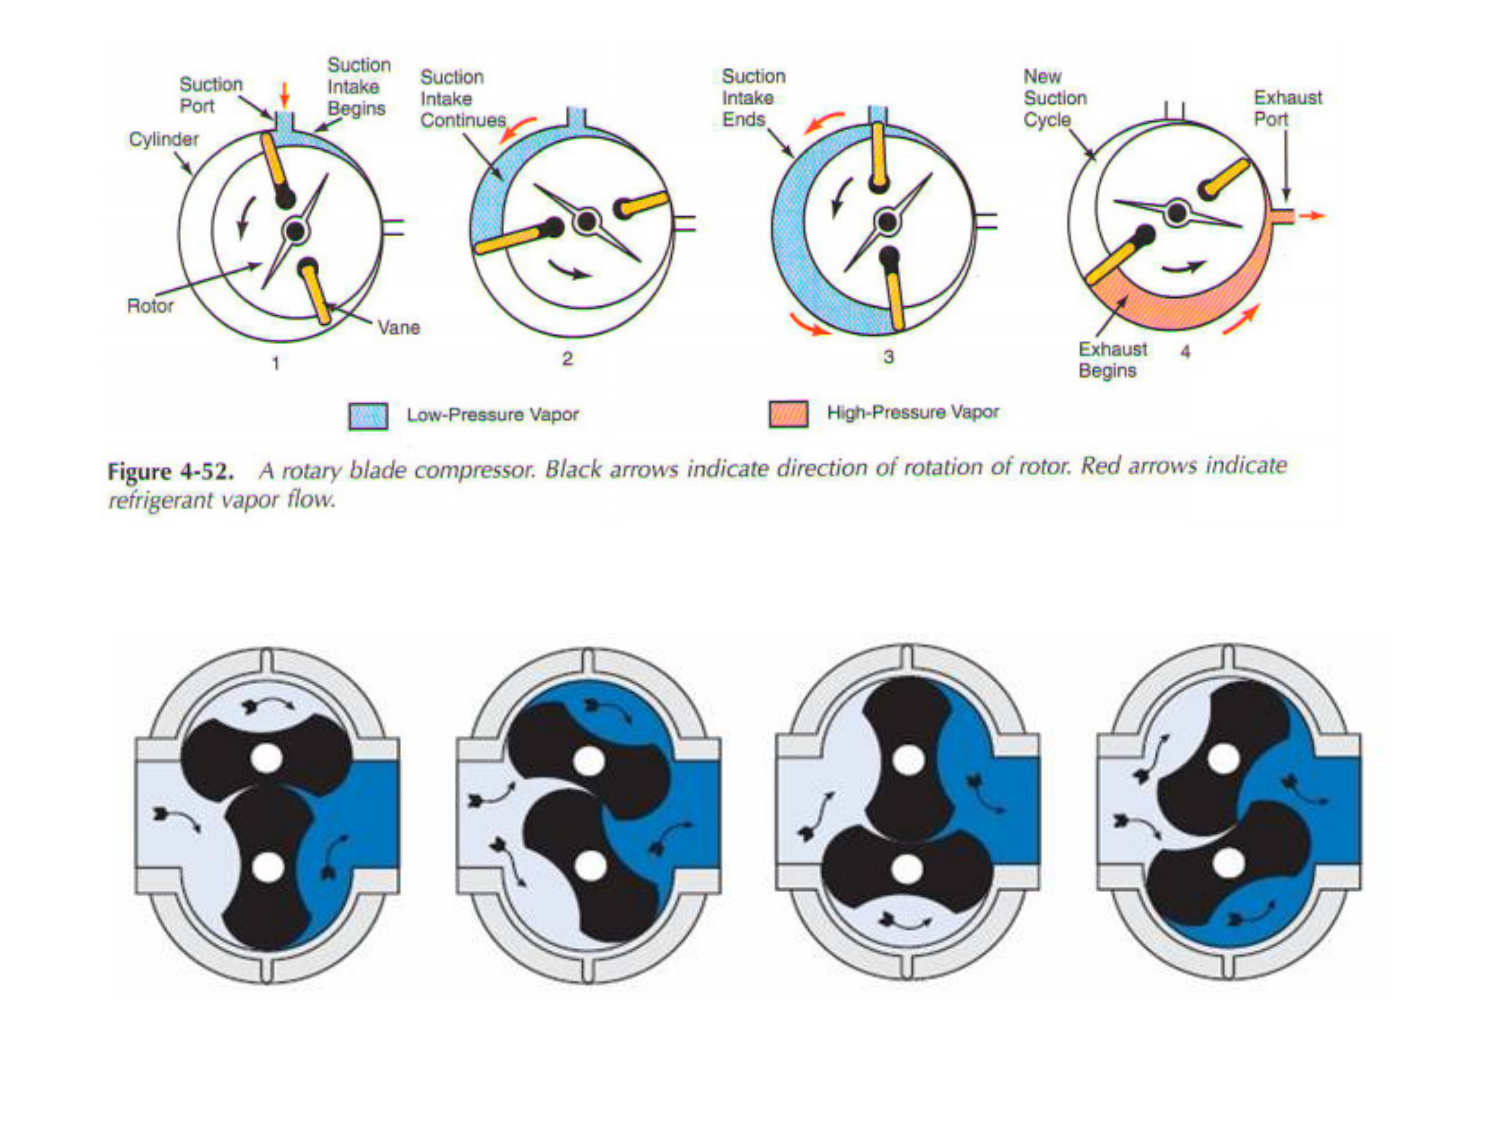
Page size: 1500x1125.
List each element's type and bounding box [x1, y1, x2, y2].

picture [111, 633, 1388, 1000]
picture [100, 42, 1346, 528]
